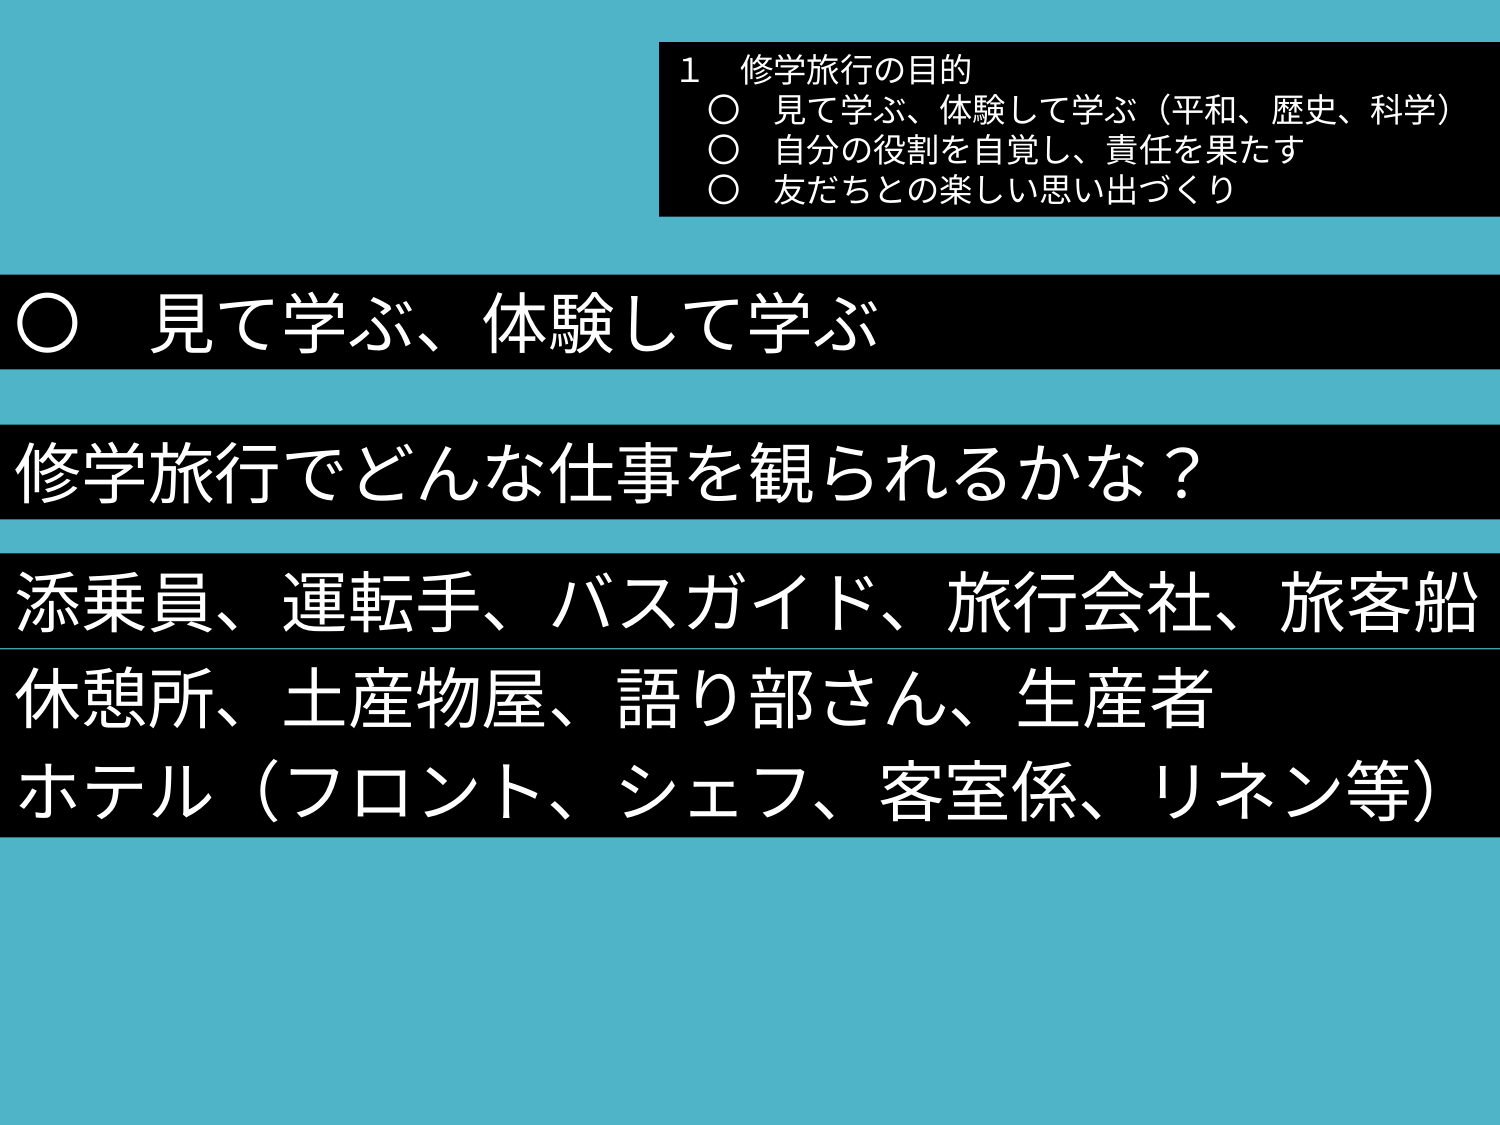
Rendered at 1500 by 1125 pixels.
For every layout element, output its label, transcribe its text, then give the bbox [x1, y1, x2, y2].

text_box 休憩所、土産物屋、語り部さん、生産者 [0, 649, 1500, 742]
text_box 〇 見て学ぶ、体験して学ぶ [0, 274, 1500, 370]
text_box ホテル（フロント、シェフ、客室係、リネン等） [0, 742, 1500, 838]
text_box １ 修学旅行の目的 〇 見て学ぶ、体験して学ぶ（平和、歴史、科学） 〇 自分の役割を自覚し、責任を果たす 〇 友だちとの楽しい思い出づくり [659, 42, 1500, 217]
text_box 修学旅行でどんな仕事を観られるかな？ [0, 424, 1500, 520]
text_box 添乗員、運転手、バスガイド、旅行会社、旅客船 [0, 553, 1500, 649]
